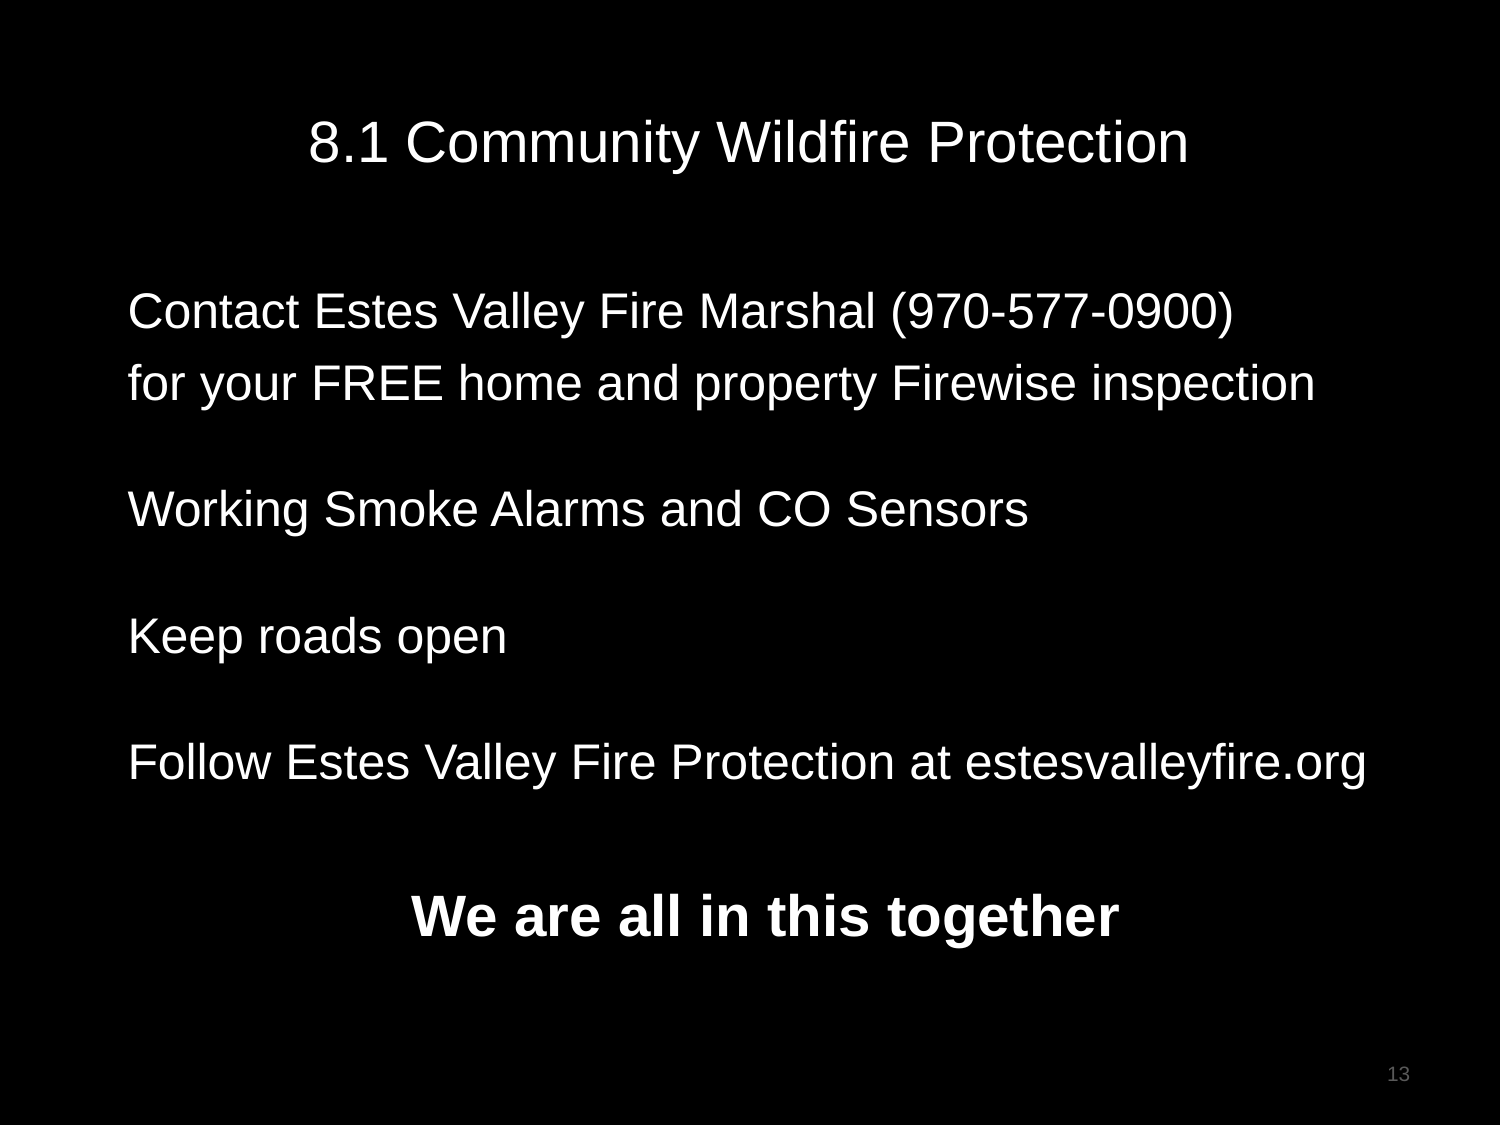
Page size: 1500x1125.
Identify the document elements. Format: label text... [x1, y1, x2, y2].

title 8.1 Community Wildfire Protection [75, 45, 1425, 233]
list Contact Estes Valley Fire Marshal (970-577-0900) for your FREE home and property Firewise inspection Working Smoke Alarms and CO Sensors Keep roads open Follow Estes Valley Fire Protection at estesvalleyfire.org We are all in this together [75, 262, 1425, 1005]
slide_number 13 [1074, 1042, 1425, 1103]
